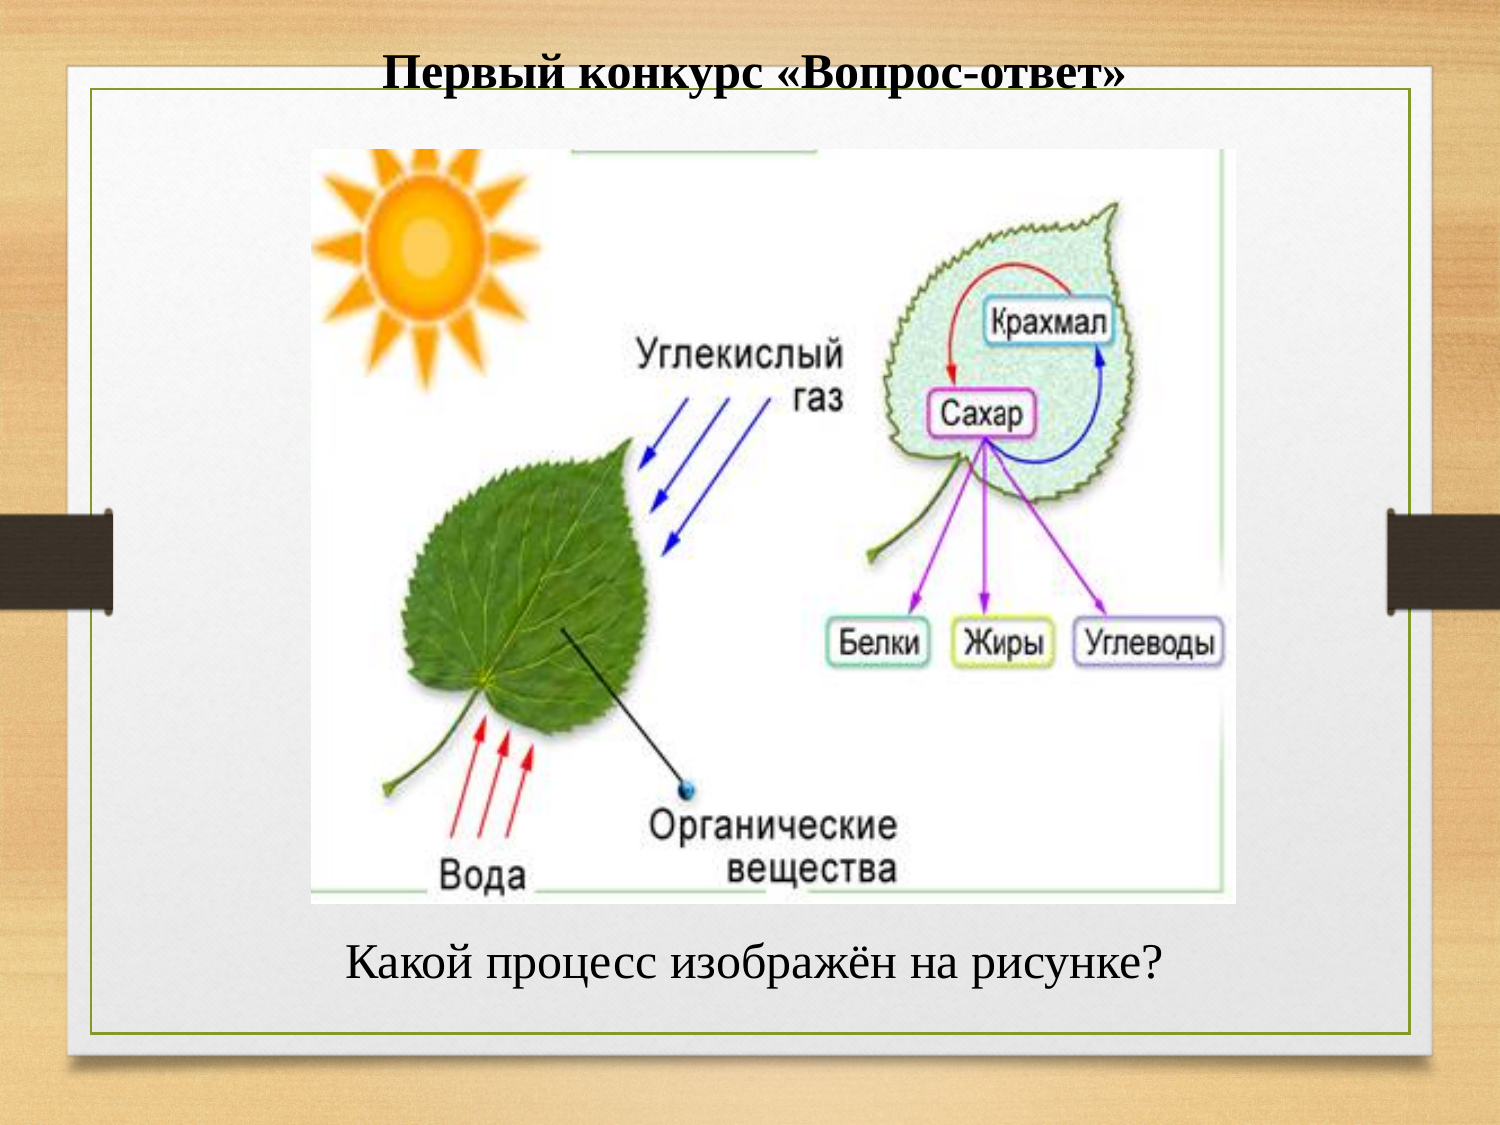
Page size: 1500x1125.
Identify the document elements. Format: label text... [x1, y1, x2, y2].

text_box Какой процесс изображён на рисунке? [236, 921, 1286, 996]
picture [0, 0, 1500, 1125]
text_box Первый конкурс «Вопрос-ответ» [367, 30, 1155, 106]
